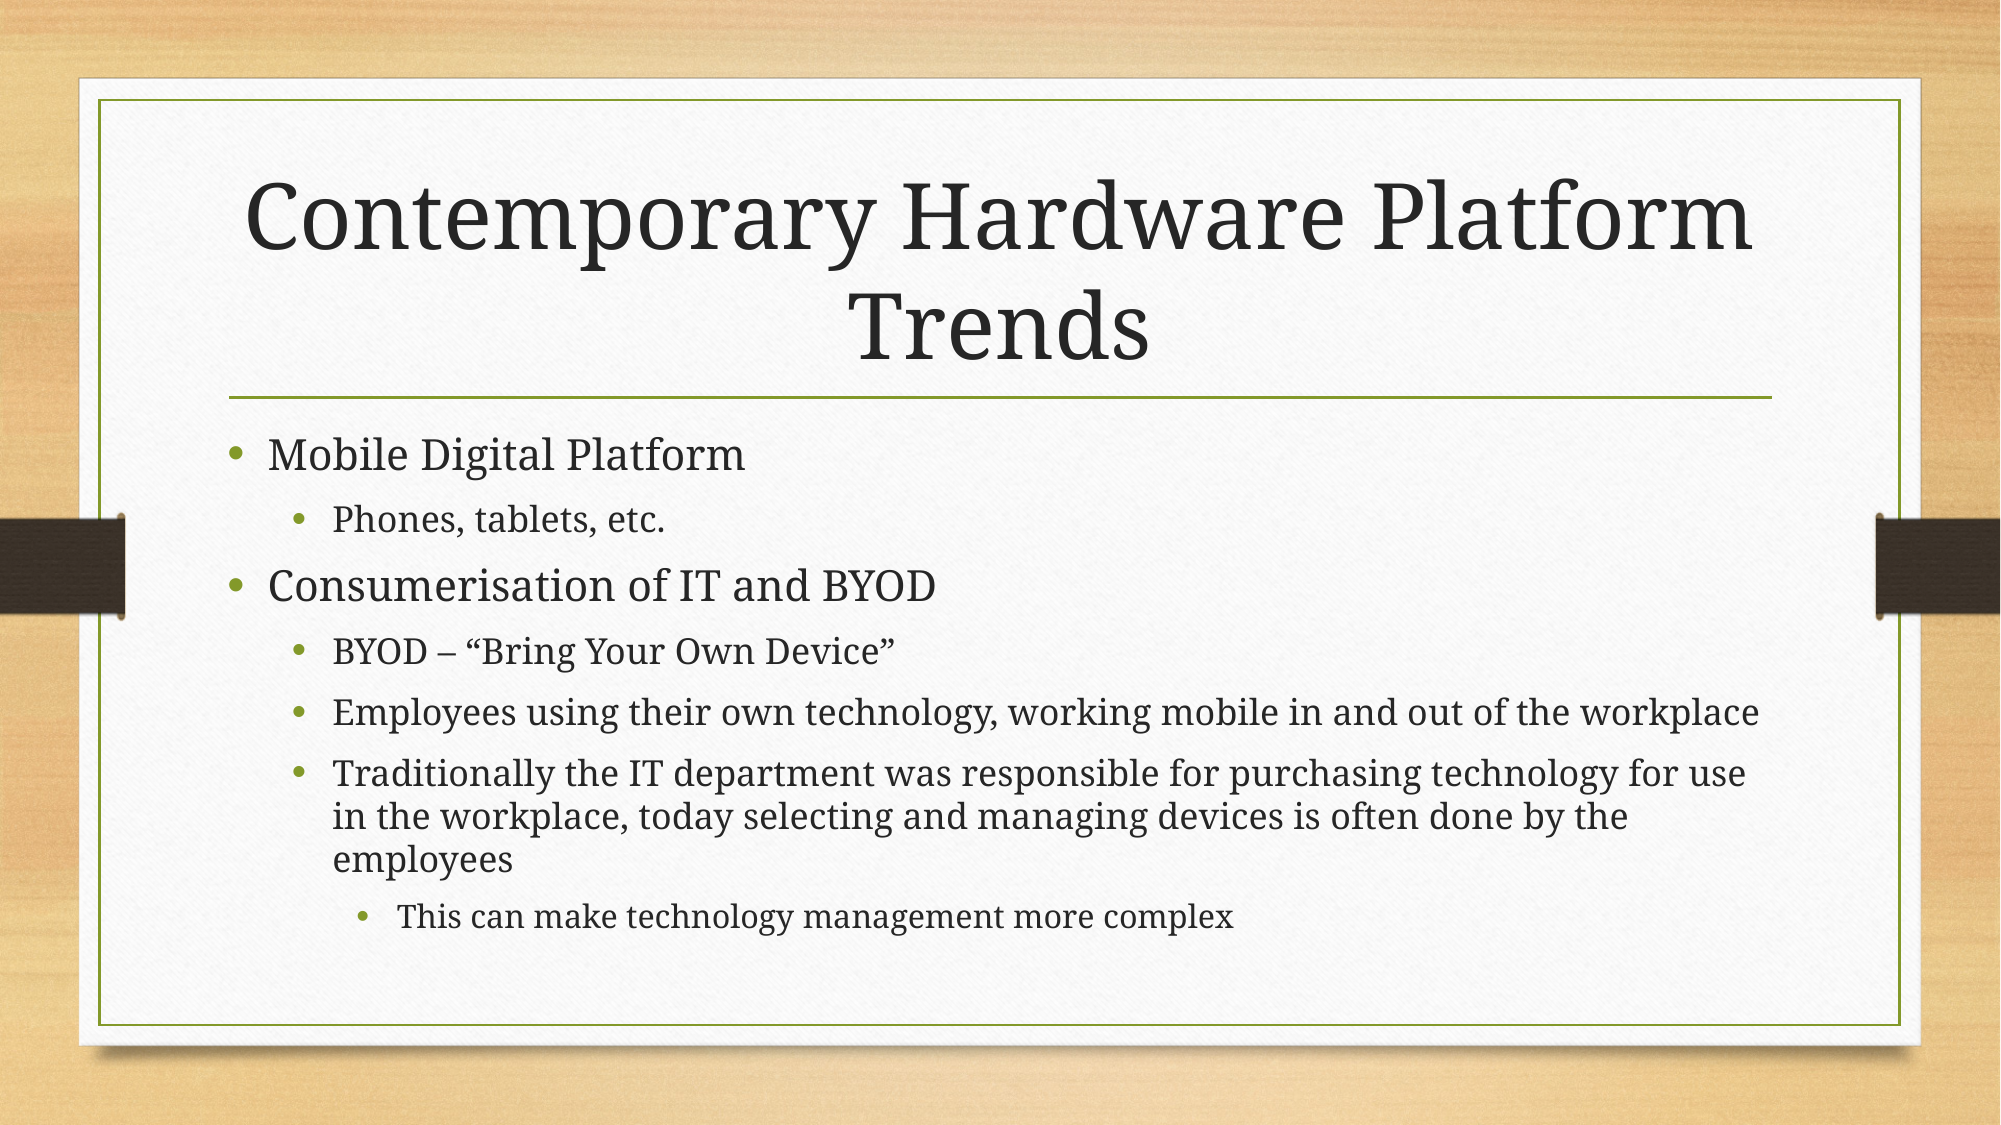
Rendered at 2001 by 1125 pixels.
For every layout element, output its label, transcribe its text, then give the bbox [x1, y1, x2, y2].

list Mobile Digital Platform Phones, tablets, etc. Consumerisation of IT and BYOD BYOD – “Bring Your Own Device” Employees using their own technology, working mobile in and out of the workplace Traditionally the IT department was responsible for purchasing technology for use in the workplace, today selecting and managing devices is often done by the employees This can make technology management more complex [212, 419, 1788, 964]
title Contemporary Hardware Platform Trends [212, 161, 1788, 375]
picture [0, 0, 2001, 1125]
